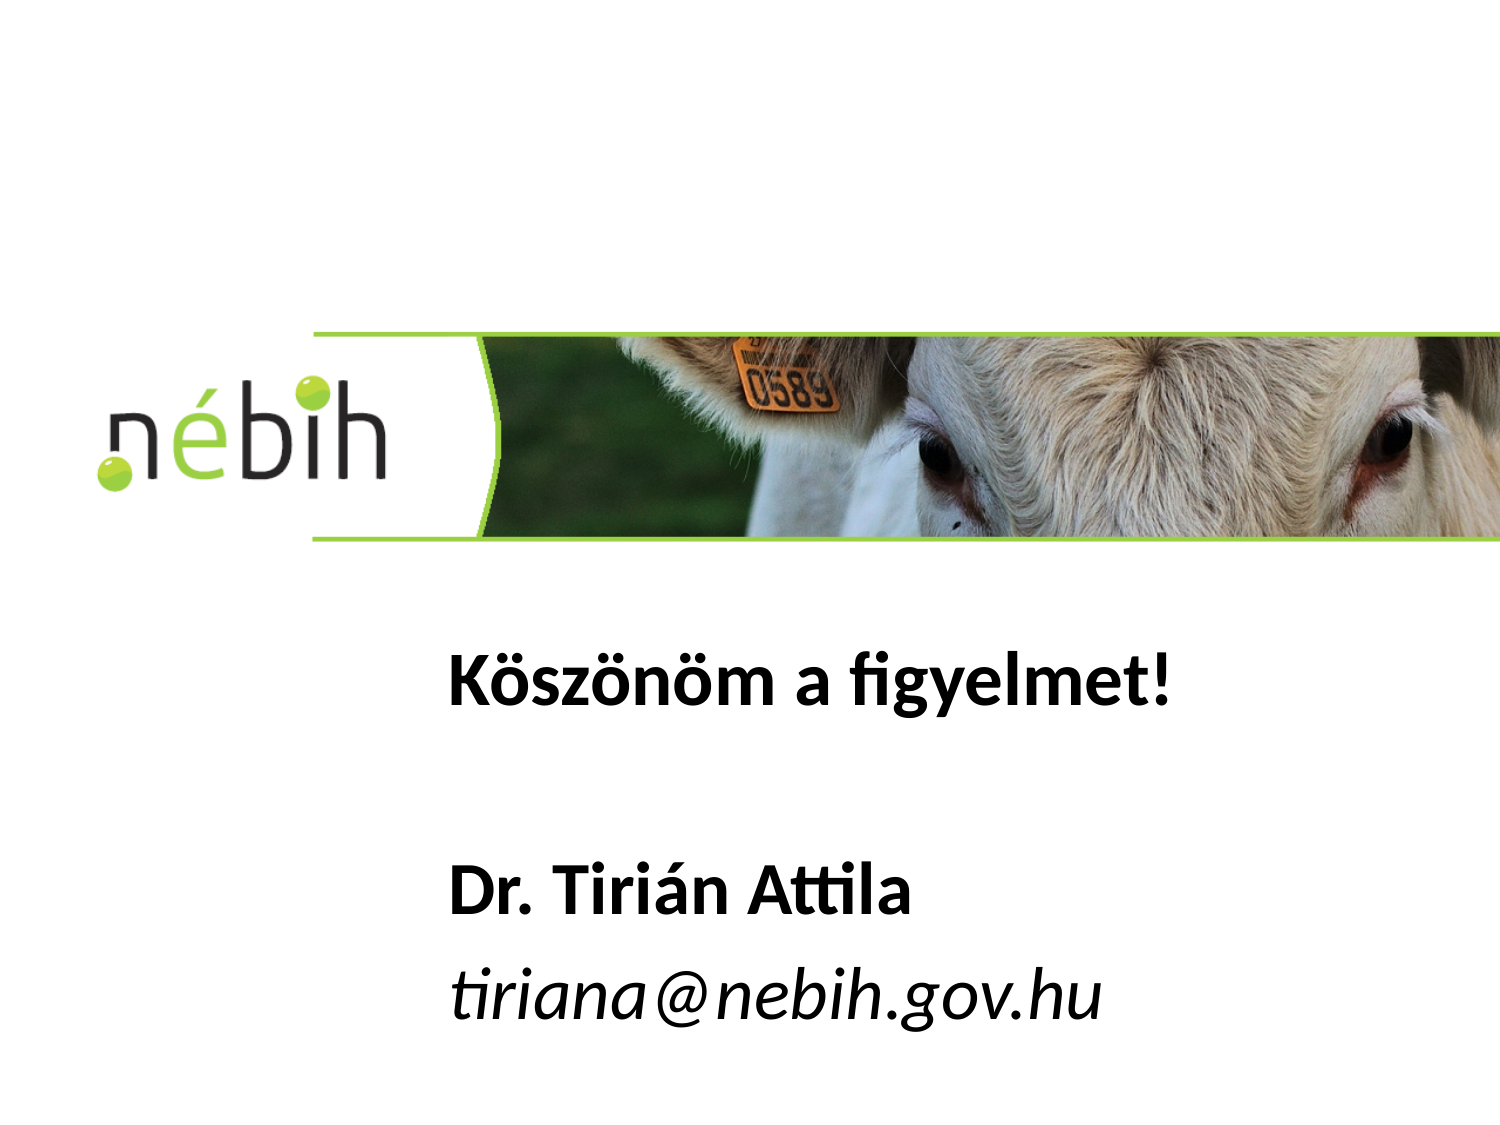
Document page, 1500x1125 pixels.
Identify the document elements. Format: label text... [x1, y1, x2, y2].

text_box Dr. Tirián Attila tiriana@nebih.gov.hu [433, 831, 1453, 1043]
subtitle Köszönöm a figyelmet! [433, 621, 1454, 821]
picture [64, 292, 1500, 564]
